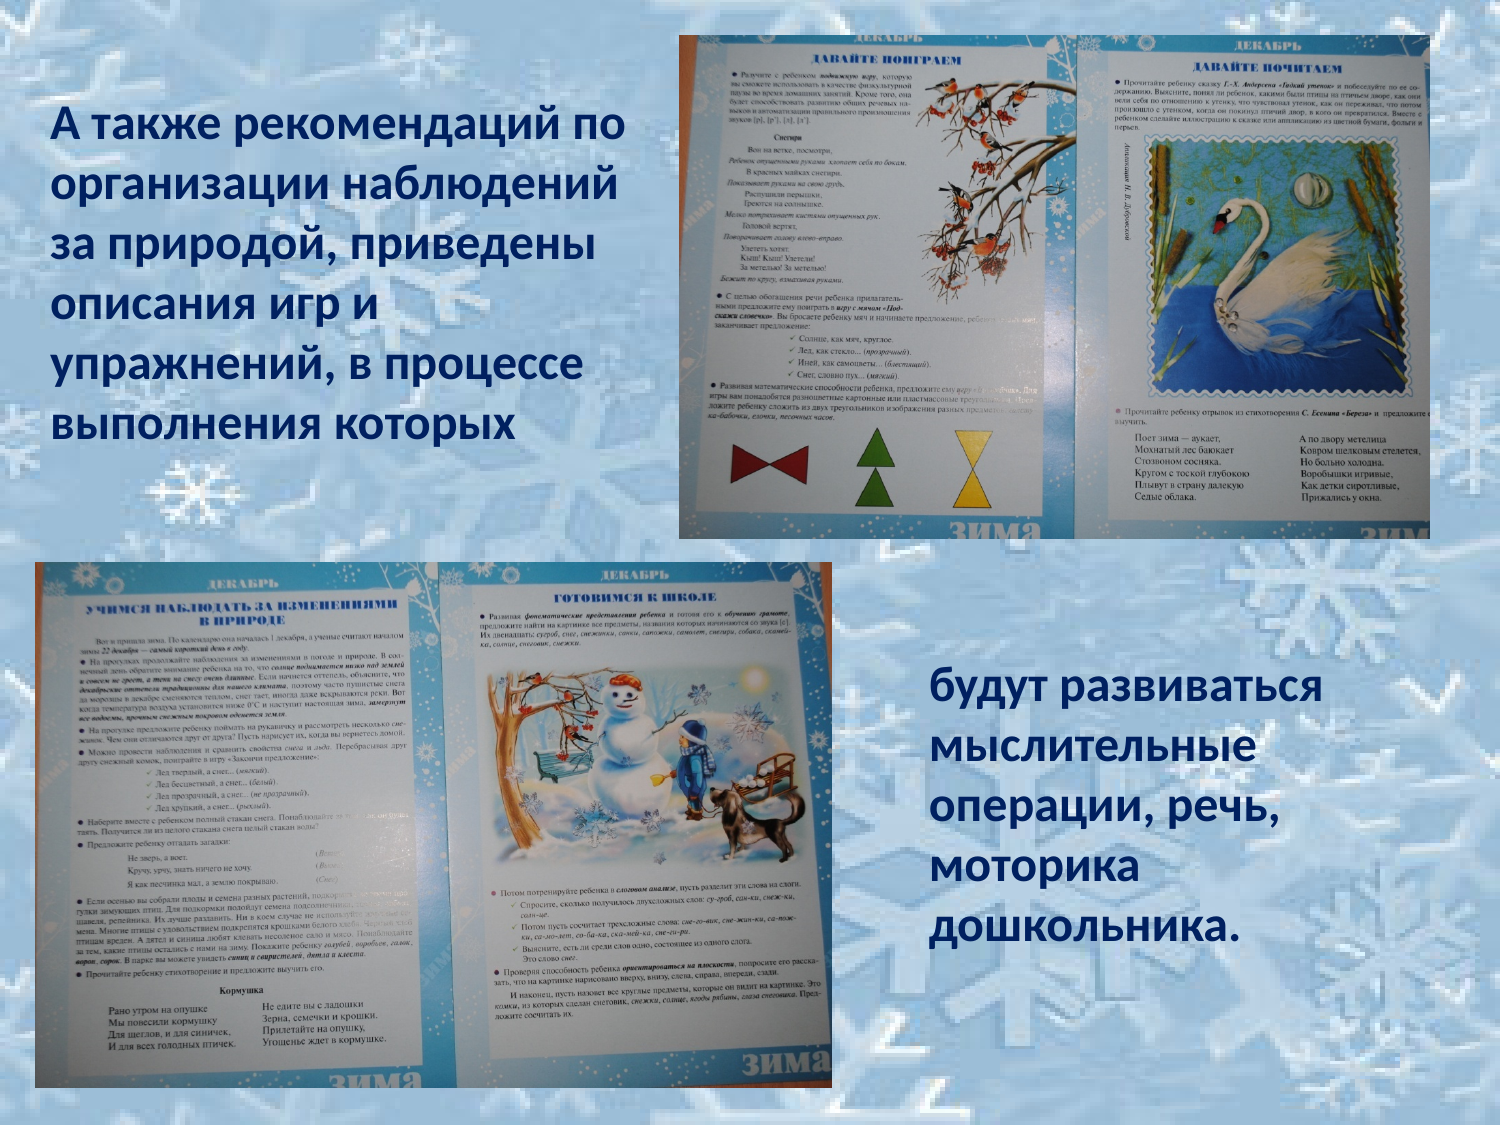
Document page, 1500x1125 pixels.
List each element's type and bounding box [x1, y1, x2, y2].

list [0, 0, 1500, 1125]
picture [34, 562, 833, 1089]
picture [679, 34, 1430, 540]
